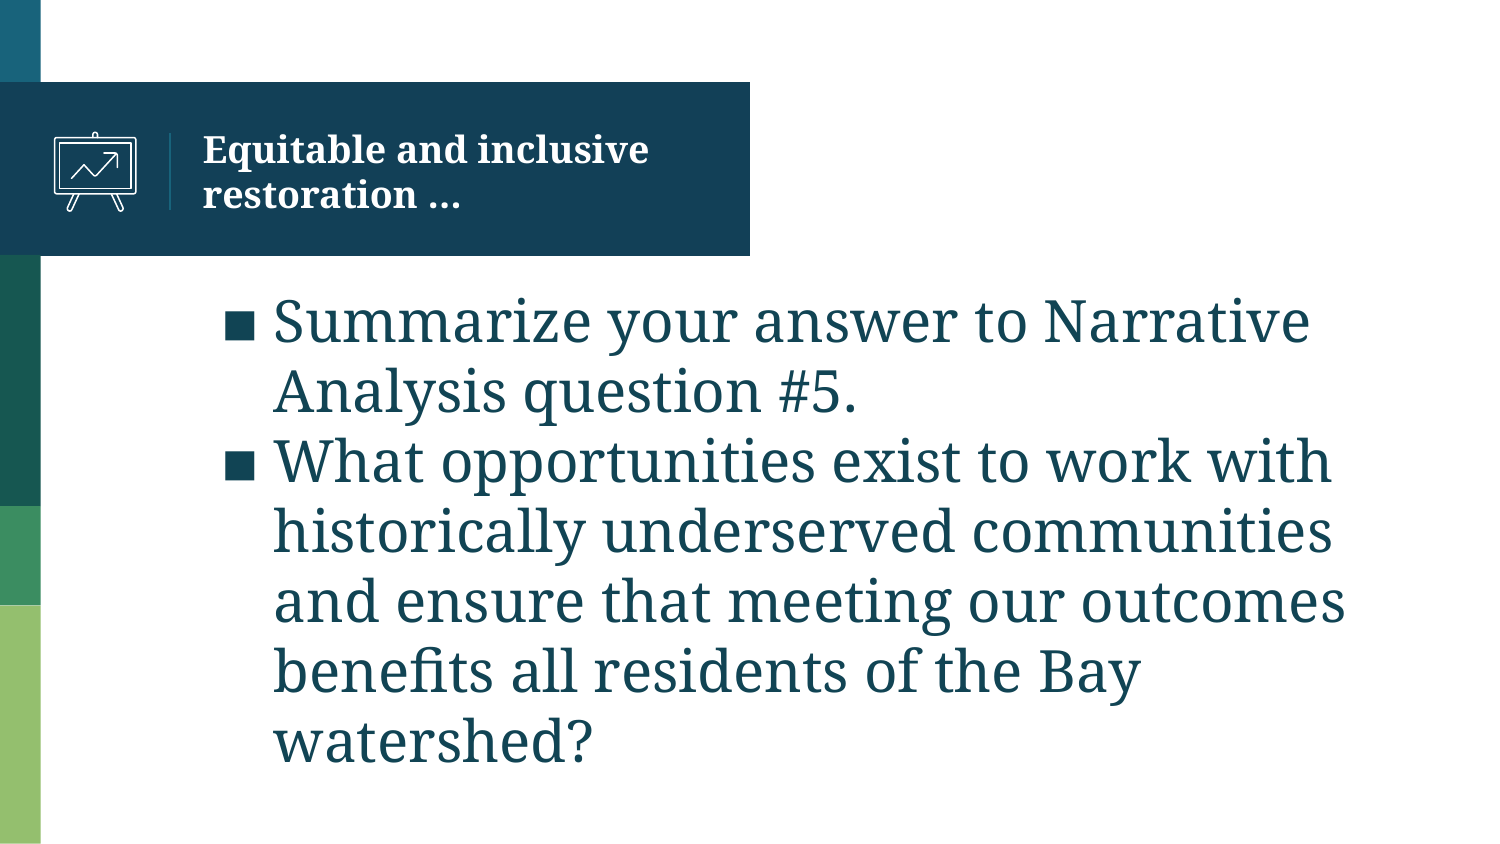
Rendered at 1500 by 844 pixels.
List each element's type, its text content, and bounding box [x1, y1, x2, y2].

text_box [54, 132, 137, 212]
list Summarize your answer to Narrative Analysis question #5. What opportunities exist to work with historically underserved communities and ensure that meeting our outcomes benefits all residents of the Bay watershed? [188, 268, 1425, 787]
title Equitable and inclusive restoration … [187, 87, 715, 256]
